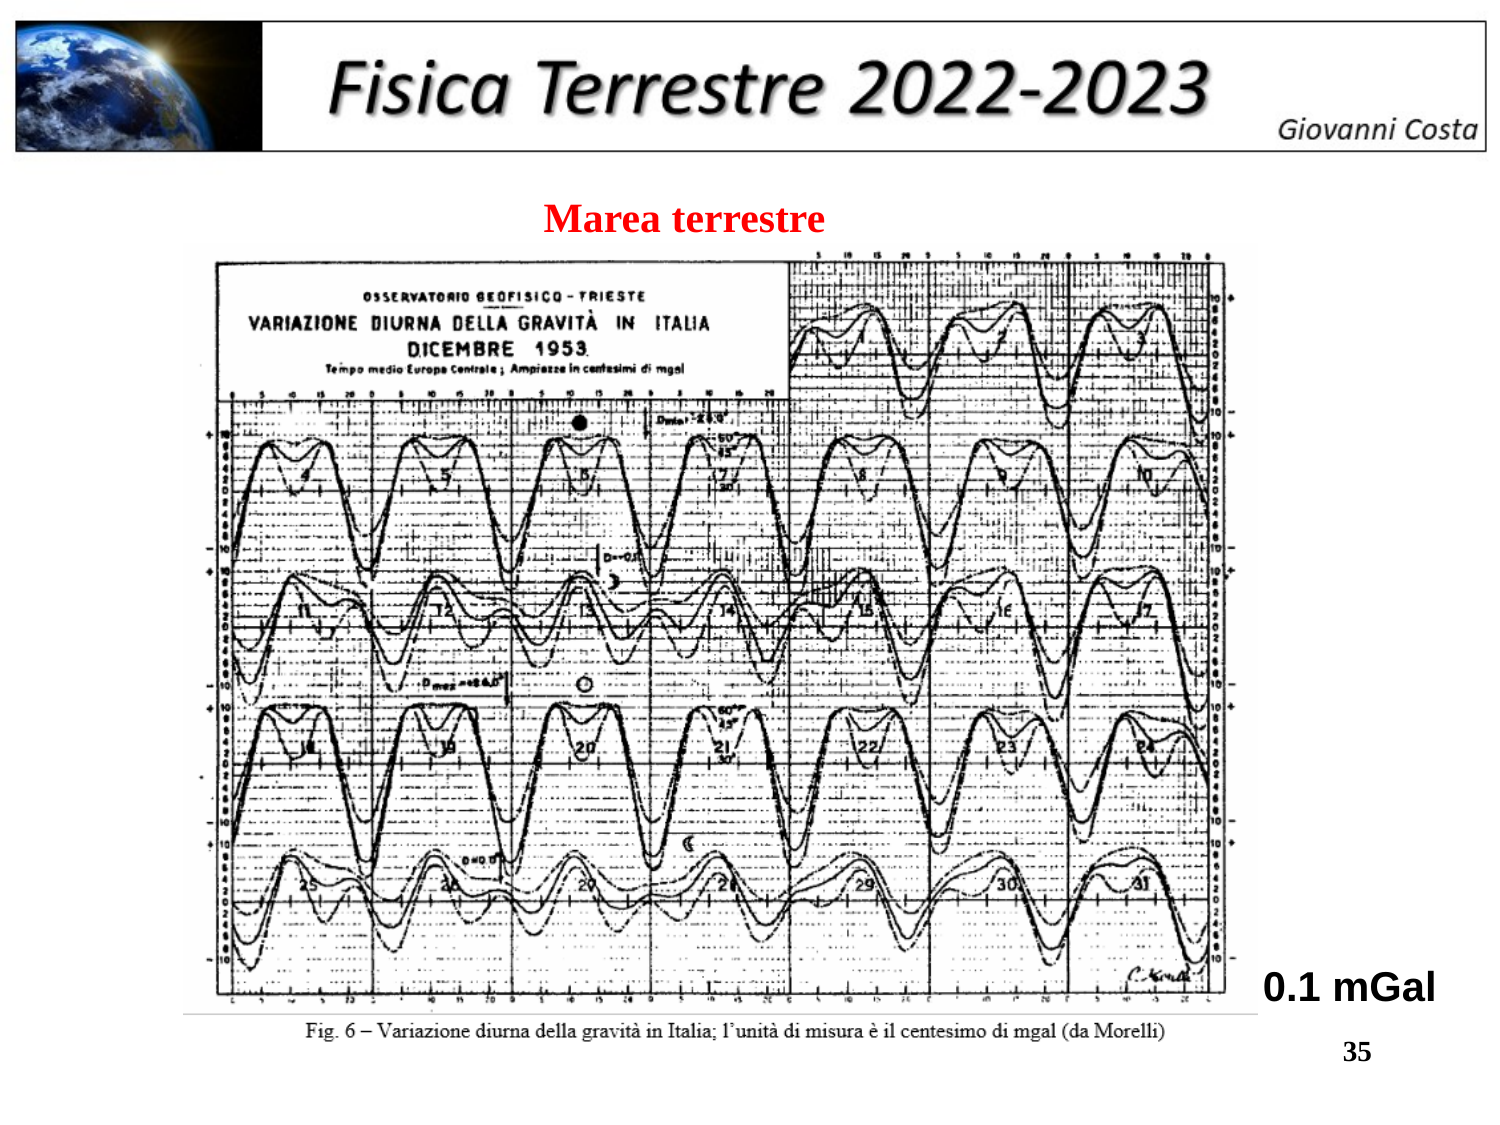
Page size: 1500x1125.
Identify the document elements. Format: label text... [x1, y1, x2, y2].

slide_number 35 [1074, 1024, 1388, 1101]
text_box Marea terrestre [528, 183, 841, 241]
text_box 0.1 mGal [1262, 952, 1452, 1018]
picture [0, 0, 1500, 1125]
